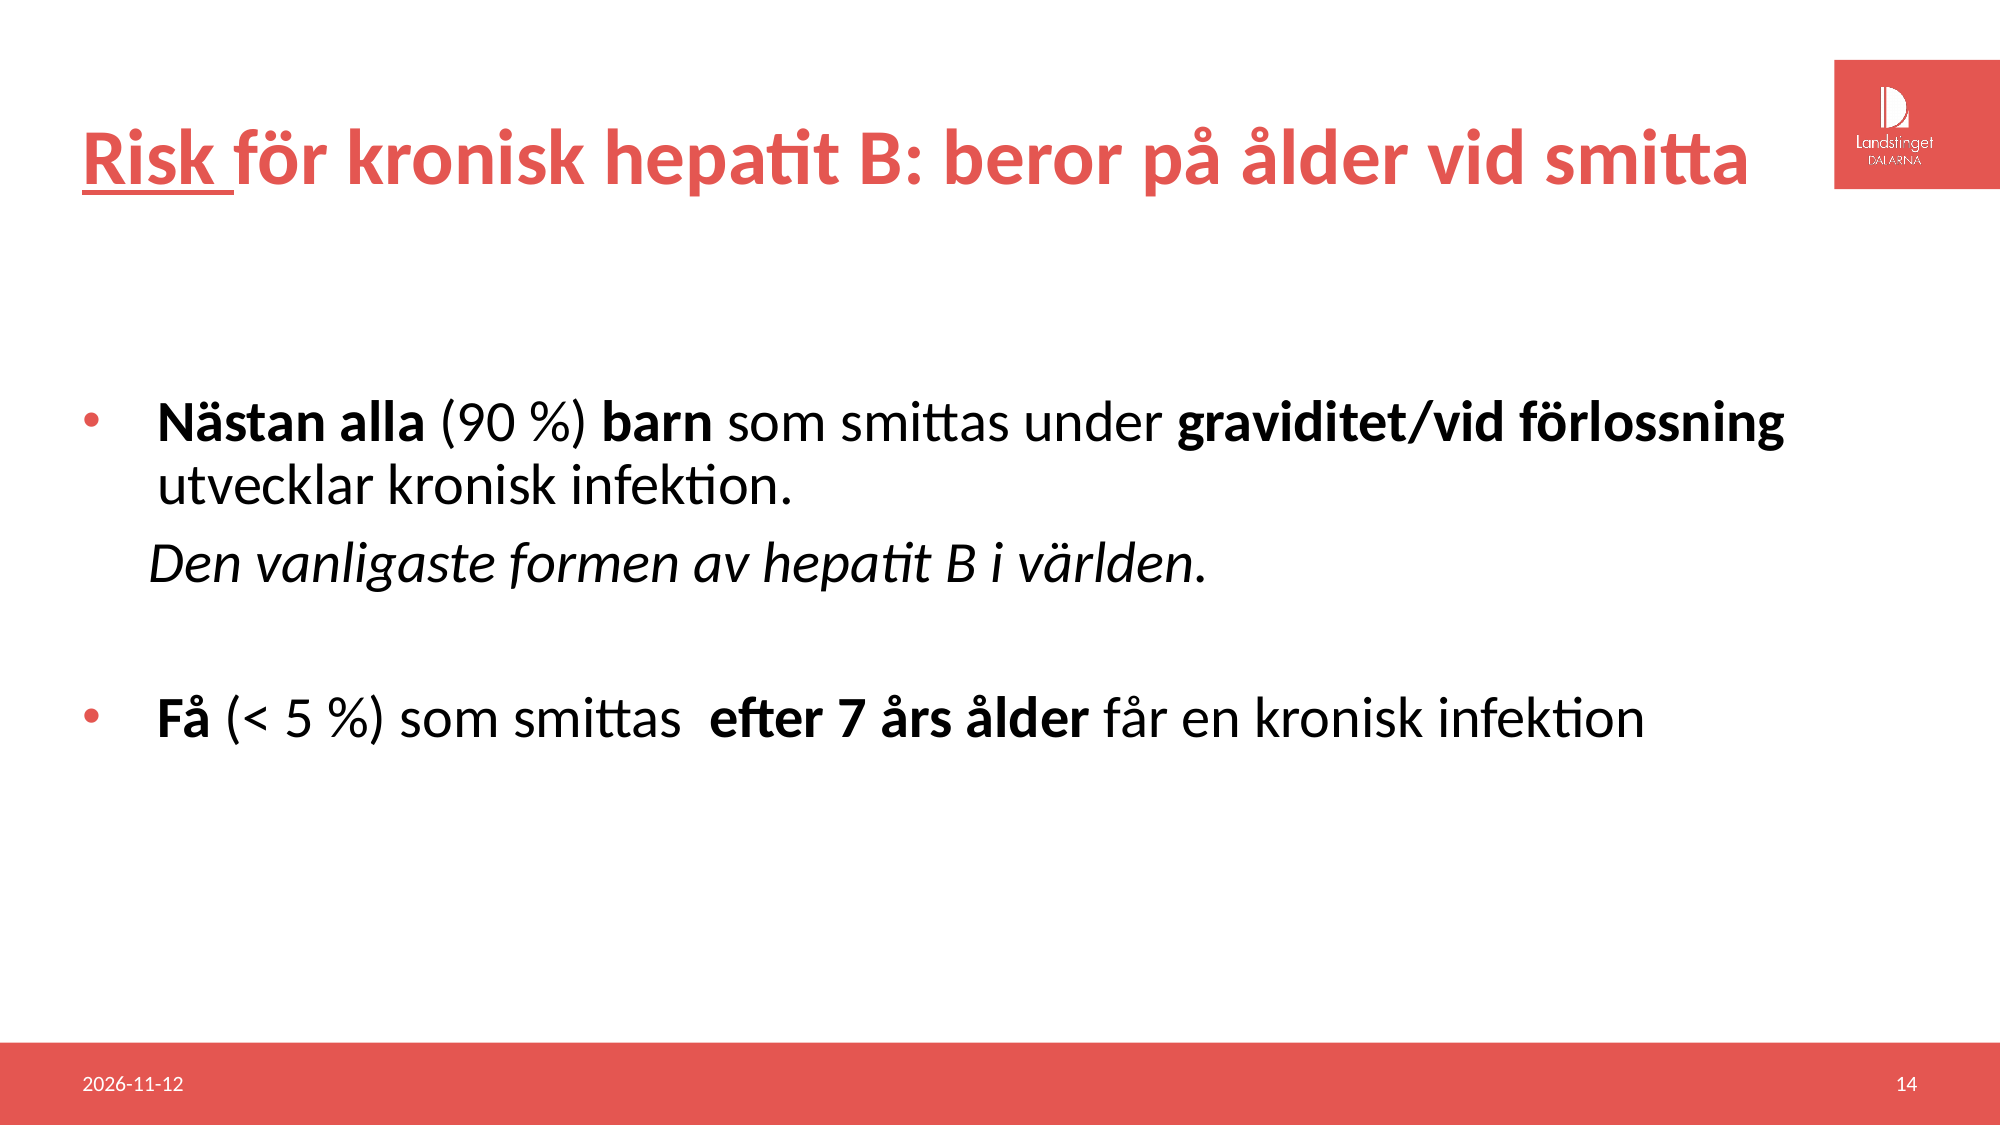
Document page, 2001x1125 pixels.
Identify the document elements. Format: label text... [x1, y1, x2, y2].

slide_number 14 [1482, 1042, 1933, 1124]
list Nästan alla (90 %) barn som smittas under graviditet/vid förlossning utvecklar kronisk infektion. Den vanligaste formen av hepatit B i världen. Få (< 5 %) som smittas efter 7 års ålder får en kronisk infektion [67, 299, 1933, 1014]
title Risk för kronisk hepatit B: beror på ålder vid smitta [67, 59, 1810, 259]
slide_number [67, 1042, 518, 1124]
footer [587, 1042, 1413, 1124]
picture [1857, 87, 1933, 165]
